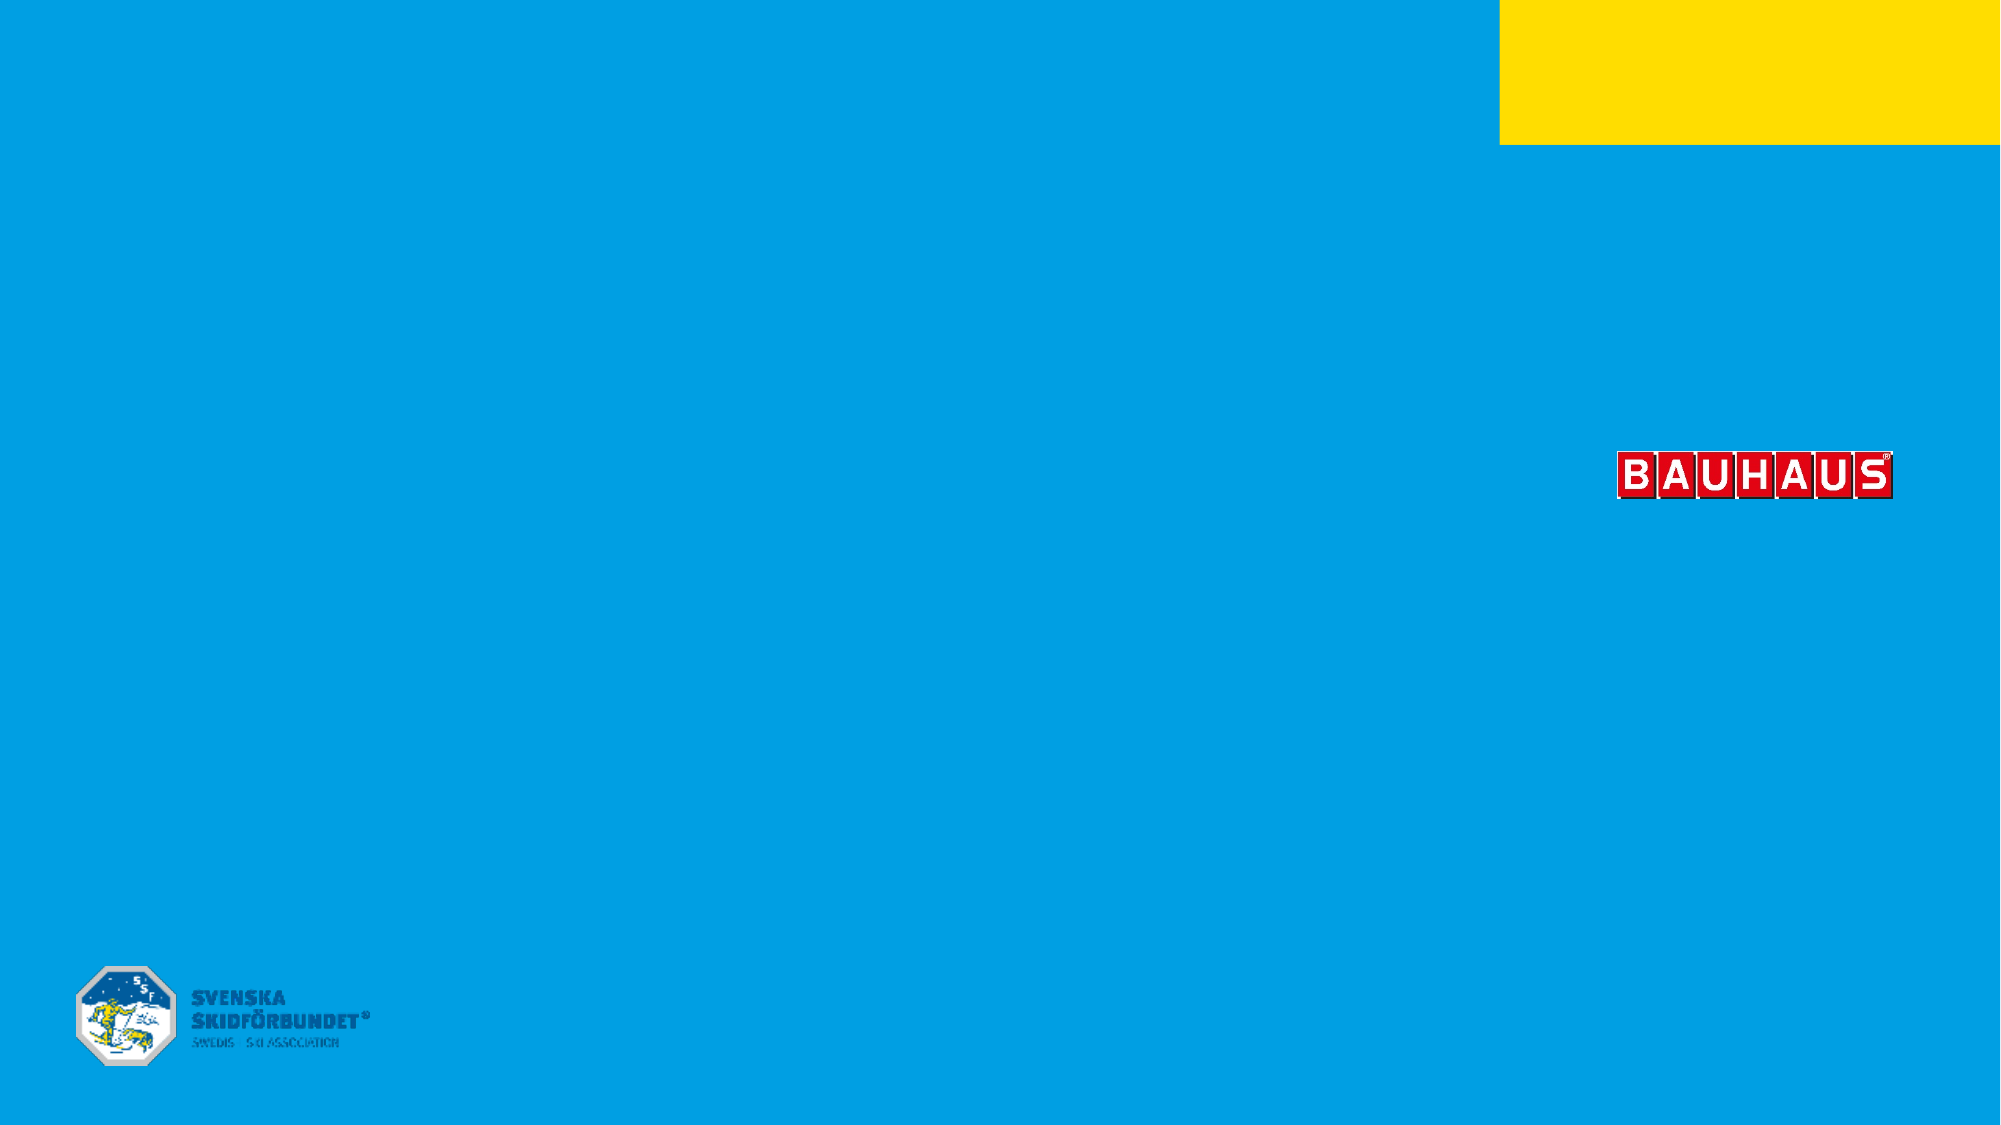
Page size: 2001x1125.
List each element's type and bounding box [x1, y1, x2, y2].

picture [1618, 452, 1892, 498]
picture [233, 992, 241, 1004]
picture [1500, 0, 2001, 144]
picture [310, 1015, 320, 1027]
picture [221, 992, 227, 1004]
picture [339, 1015, 345, 1027]
picture [207, 992, 214, 1004]
picture [207, 1015, 216, 1027]
picture [194, 992, 203, 1004]
picture [282, 1015, 291, 1027]
picture [77, 967, 176, 1065]
picture [253, 1015, 264, 1027]
picture [325, 1015, 334, 1027]
picture [229, 1015, 238, 1027]
picture [269, 1015, 277, 1024]
picture [194, 1014, 203, 1027]
picture [295, 1015, 304, 1027]
picture [274, 992, 284, 1004]
picture [247, 992, 255, 1004]
picture [349, 1015, 357, 1027]
